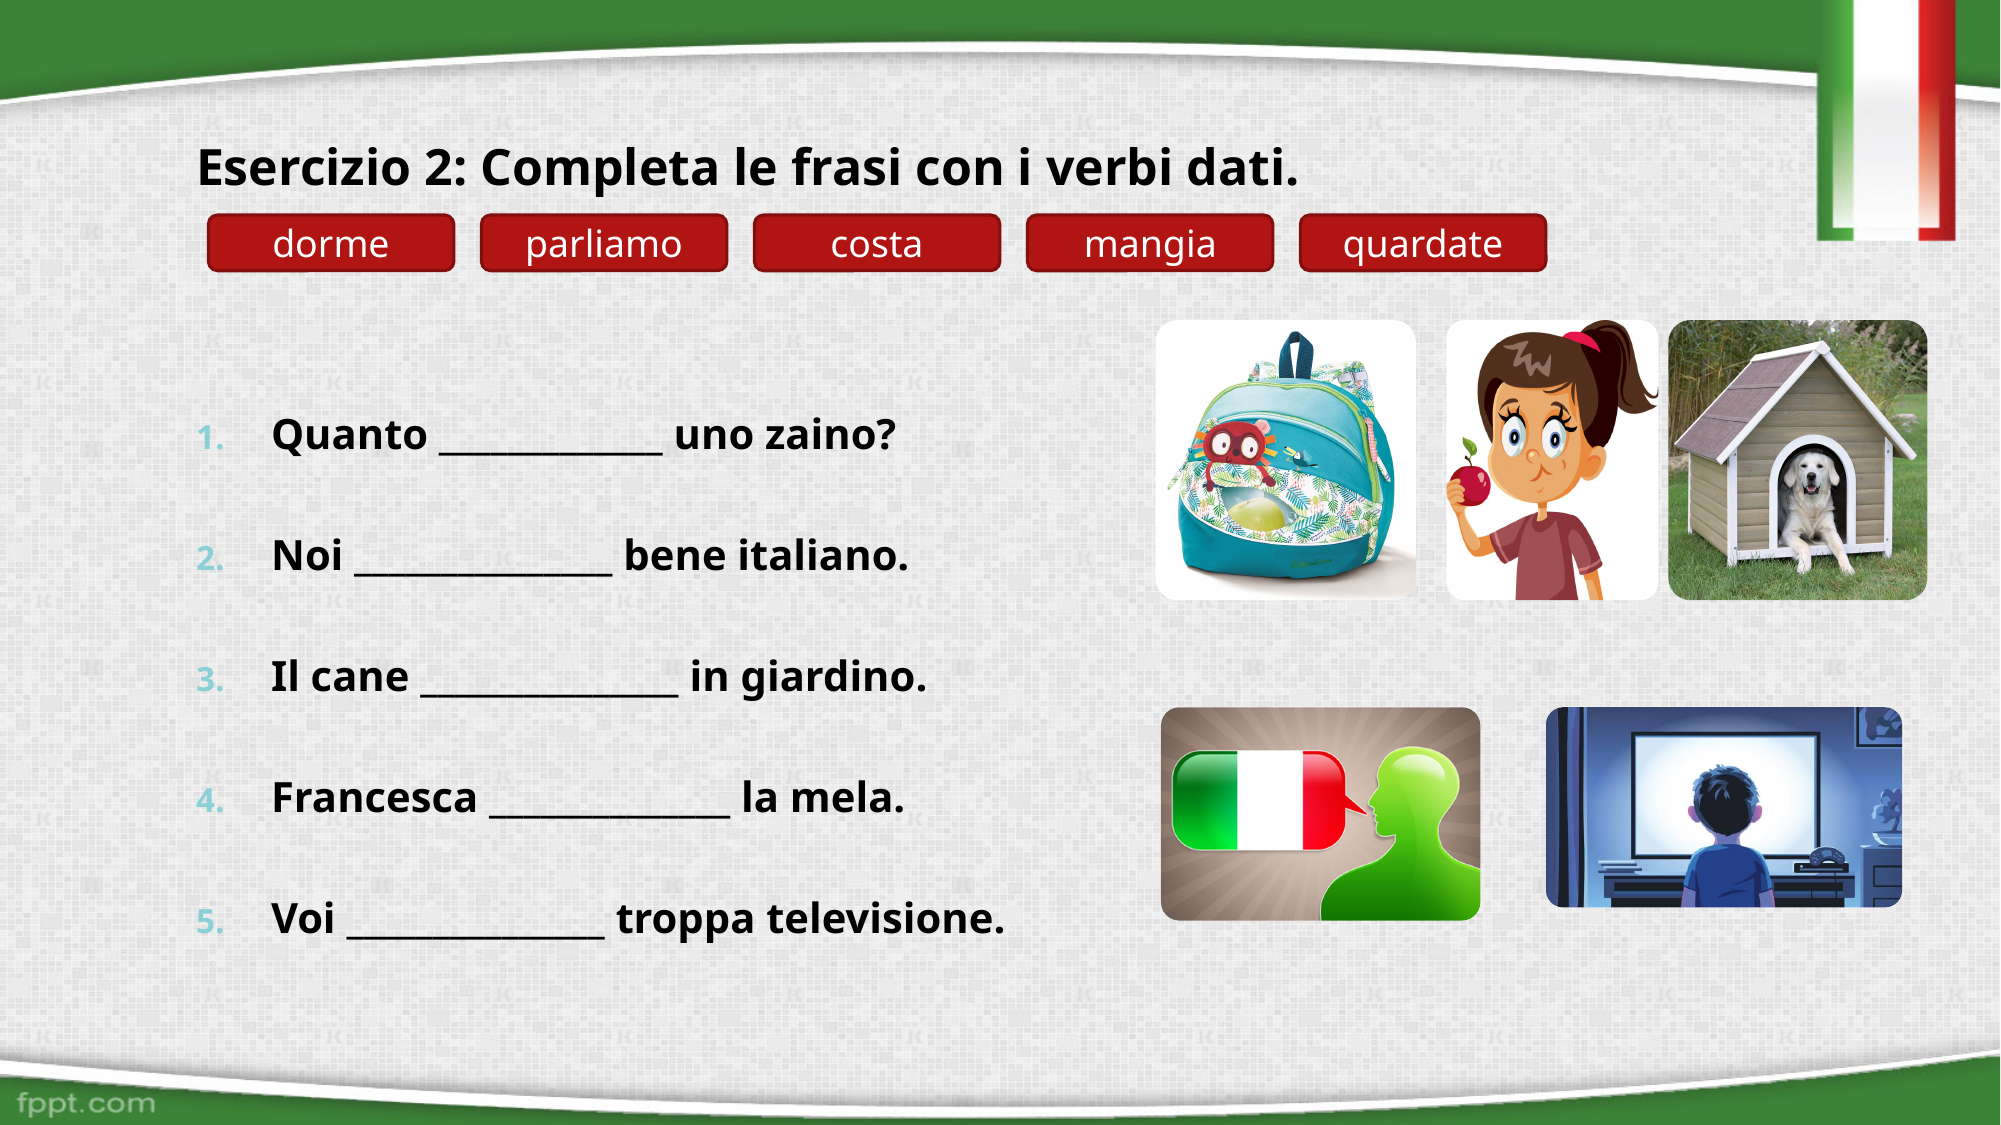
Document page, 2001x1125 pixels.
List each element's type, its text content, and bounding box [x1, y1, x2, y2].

picture [0, 0, 2001, 1125]
text_box parliamo [481, 214, 727, 271]
text_box costa [754, 214, 1000, 271]
text_box quardate [1300, 214, 1546, 271]
text_box Esercizio 2: Completa le frasi con i verbi dati. Quanto _____________ uno zaino? Noi _______________ bene italiano. Il cane _______________ in giardino. Francesca ______________ la mela. Voi _______________ troppa televisione. [181, 127, 1810, 1025]
text_box mangia [1027, 214, 1273, 271]
text_box dorme [208, 214, 454, 271]
